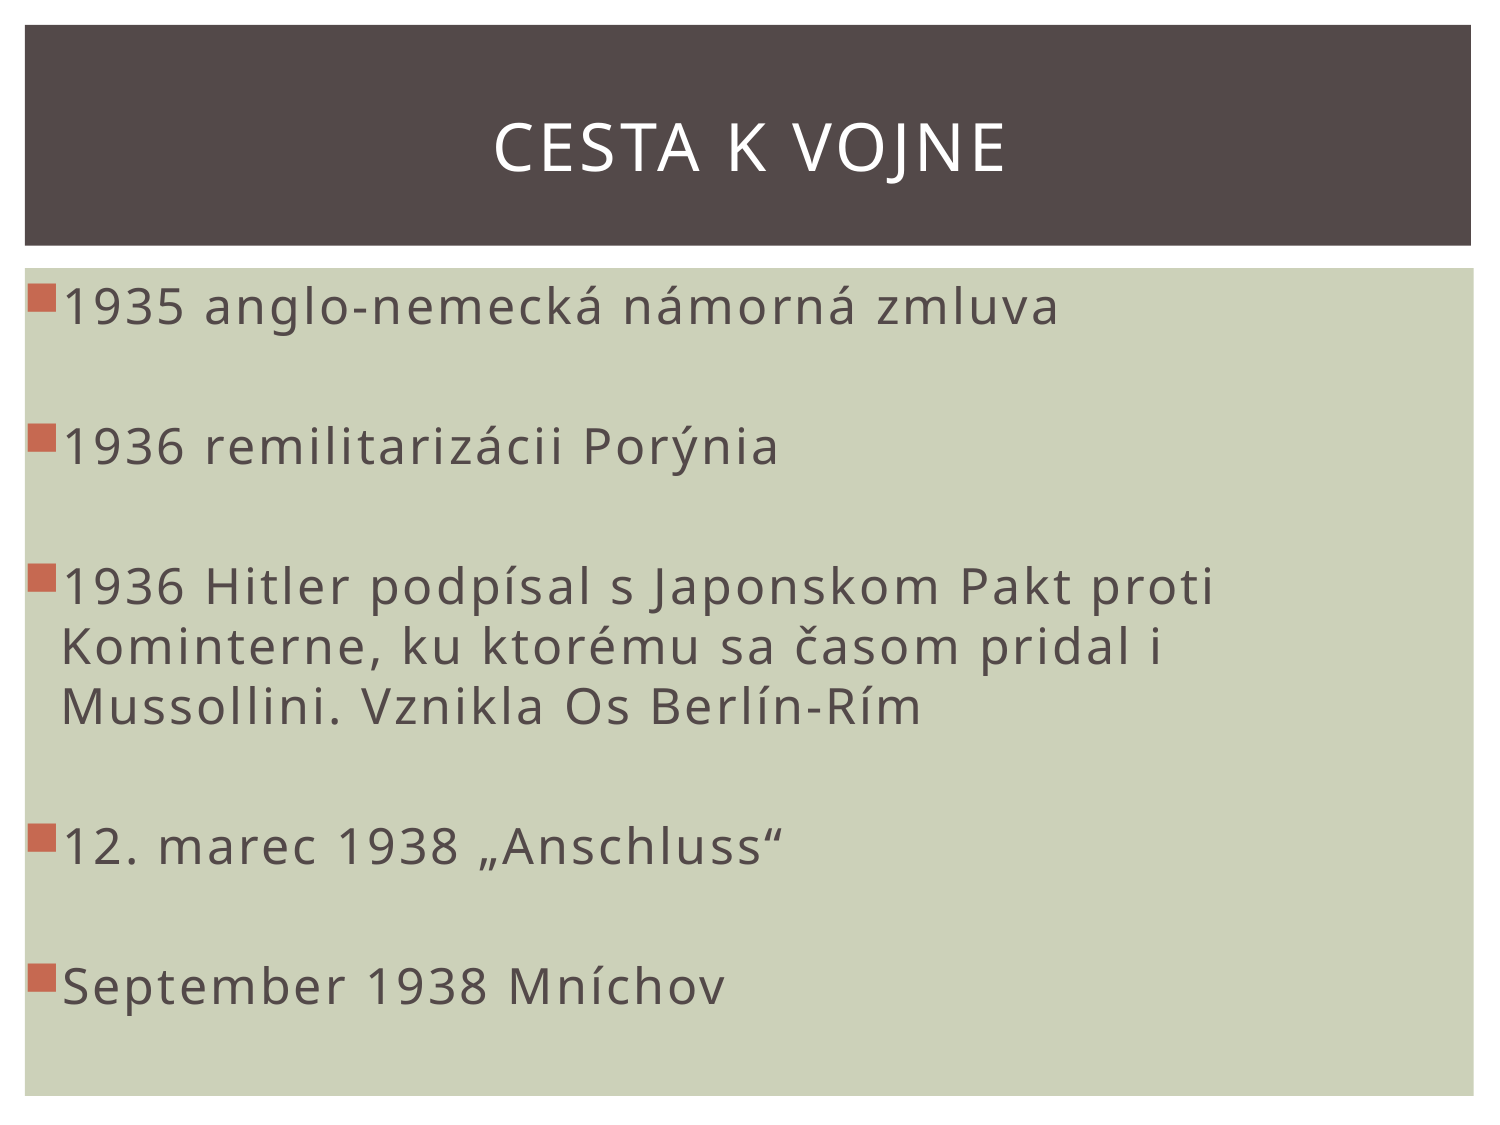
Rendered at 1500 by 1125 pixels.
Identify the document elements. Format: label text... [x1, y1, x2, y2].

title Cesta k vojne [62, 58, 1438, 232]
list 1935 anglo-nemecká námorná zmluva 1936 remilitarizácii Porýnia 1936 Hitler podpísal s Japonskom Pakt proti Kominterne, ku ktorému sa časom pridal i Mussollini. Vznikla Os Berlín-Rím 12. marec 1938 „Anschluss“ September 1938 Mníchov [0, 267, 1483, 1094]
